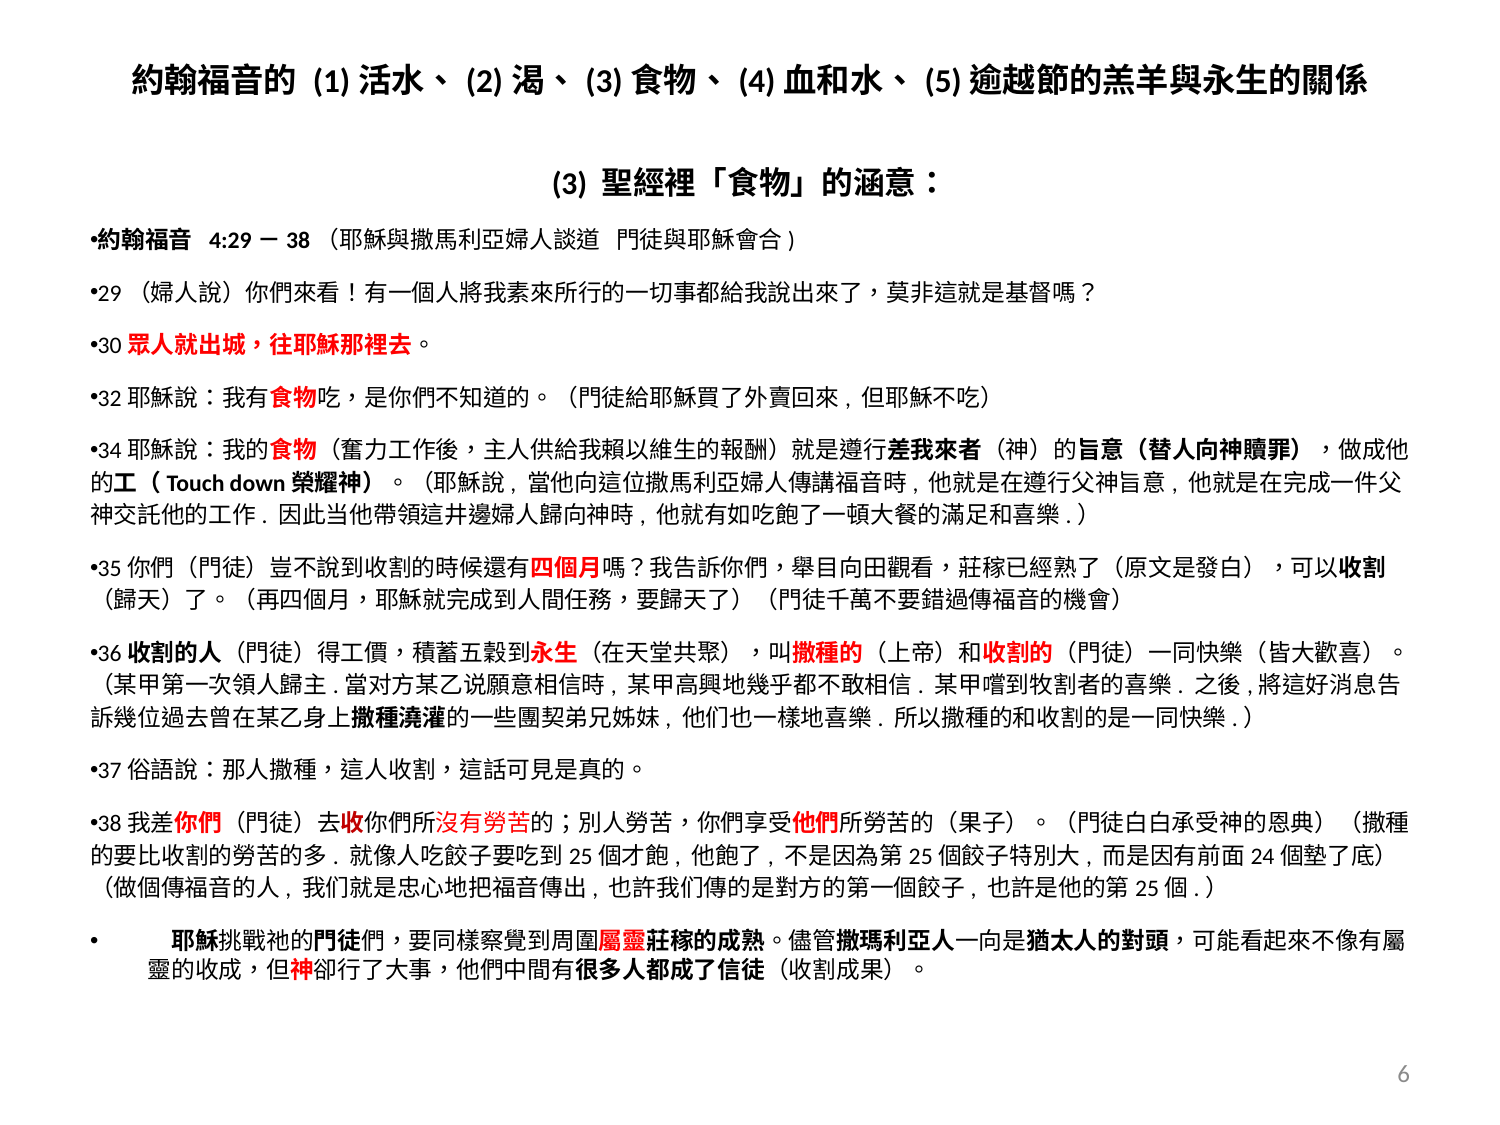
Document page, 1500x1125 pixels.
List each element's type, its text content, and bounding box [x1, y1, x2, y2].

list (3) 聖經裡「食物」的涵意： 約翰福音 4:29－38（耶穌與撒馬利亞婦人談道 門徒與耶穌會合) 29（婦人說）你們來看！有一個人將我素來所行的一切事都給我說出來了，莫非這就是基督嗎？ 30眾人就出城，往耶穌那裡去。 32耶穌說：我有食物吃，是你們不知道的。（門徒給耶穌買了外賣回來, 但耶穌不吃） 34耶穌說：我的食物（奮力工作後，主人供給我賴以維生的報酬）就是遵行差我來者（神）的旨意（替人向神贖罪），做成他的工（Touch down榮耀神）。（耶穌說, 當他向這位撒馬利亞婦人傳講福音時, 他就是在遵行父神旨意, 他就是在完成一件父神交託他的工作. 因此当他帶領這井邊婦人歸向神時, 他就有如吃飽了一頓大餐的滿足和喜樂.） 35你們（門徒）豈不說到收割的時候還有四個月嗎？我告訴你們，舉目向田觀看，莊稼已經熟了（原文是發白），可以收割（歸天）了。（再四個月，耶穌就完成到人間任務，要歸天了）（門徒千萬不要錯過傳福音的機會） 36收割的人（門徒）得工價，積蓄五穀到永生（在天堂共聚），叫撒種的（上帝）和收割的（門徒）一同快樂（皆大歡喜）。（某甲第一次領人歸主.當对方某乙说願意相信時, 某甲高興地幾乎都不敢相信. 某甲嚐到牧割者的喜樂. 之後,將這好消息告訴幾位過去曾在某乙身上撒種澆灌的一些團契弟兄姊妹, 他们也一樣地喜樂. 所以撒種的和收割的是一同快樂.） 37俗語說：那人撒種，這人收割，這話可見是真的。 38我差你們（門徒）去收你們所沒有勞苦的；別人勞苦，你們享受他們所勞苦的（果子）。（門徒白白承受神的恩典）（撒種的要比收割的勞苦的多. 就像人吃餃子要吃到25個才飽, 他飽了, 不是因為第25個餃子特別大, 而是因有前面24個墊了底）（做個傳福音的人, 我们就是忠心地把福音傳出, 也許我们傳的是對方的第一個餃子, 也許是他的第25個.） 耶穌挑戰祂的門徒們，要同樣察覺到周圍屬靈莊稼的成熟。儘管撒瑪利亞人一向是猶太人的對頭，可能看起來不像有屬靈的收成，但神卻行了大事，他們中間有很多人都成了信徒（收割成果）。 [75, 149, 1425, 1005]
slide_number 6 [1074, 1042, 1425, 1103]
title 約翰福音的 (1)活水、(2)渴、(3)食物、(4)血和水、(5)逾越節的羔羊與永生的關係 [75, 45, 1425, 113]
